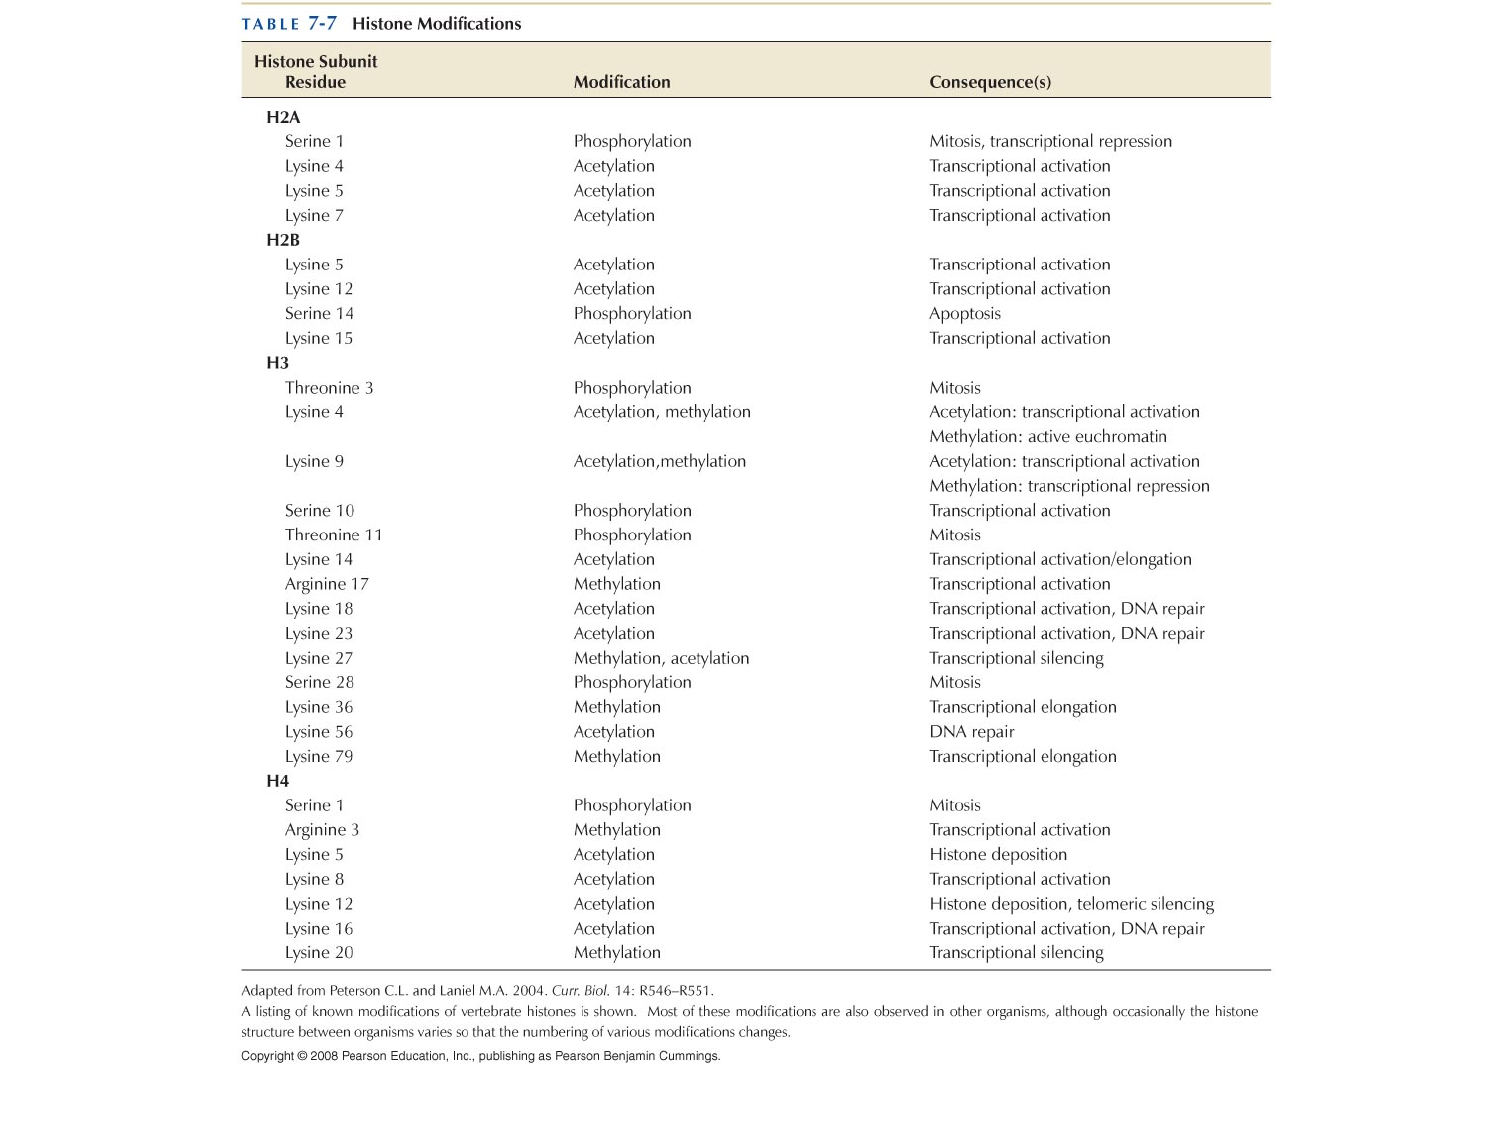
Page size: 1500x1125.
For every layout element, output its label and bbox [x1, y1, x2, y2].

picture [237, 0, 1276, 1071]
